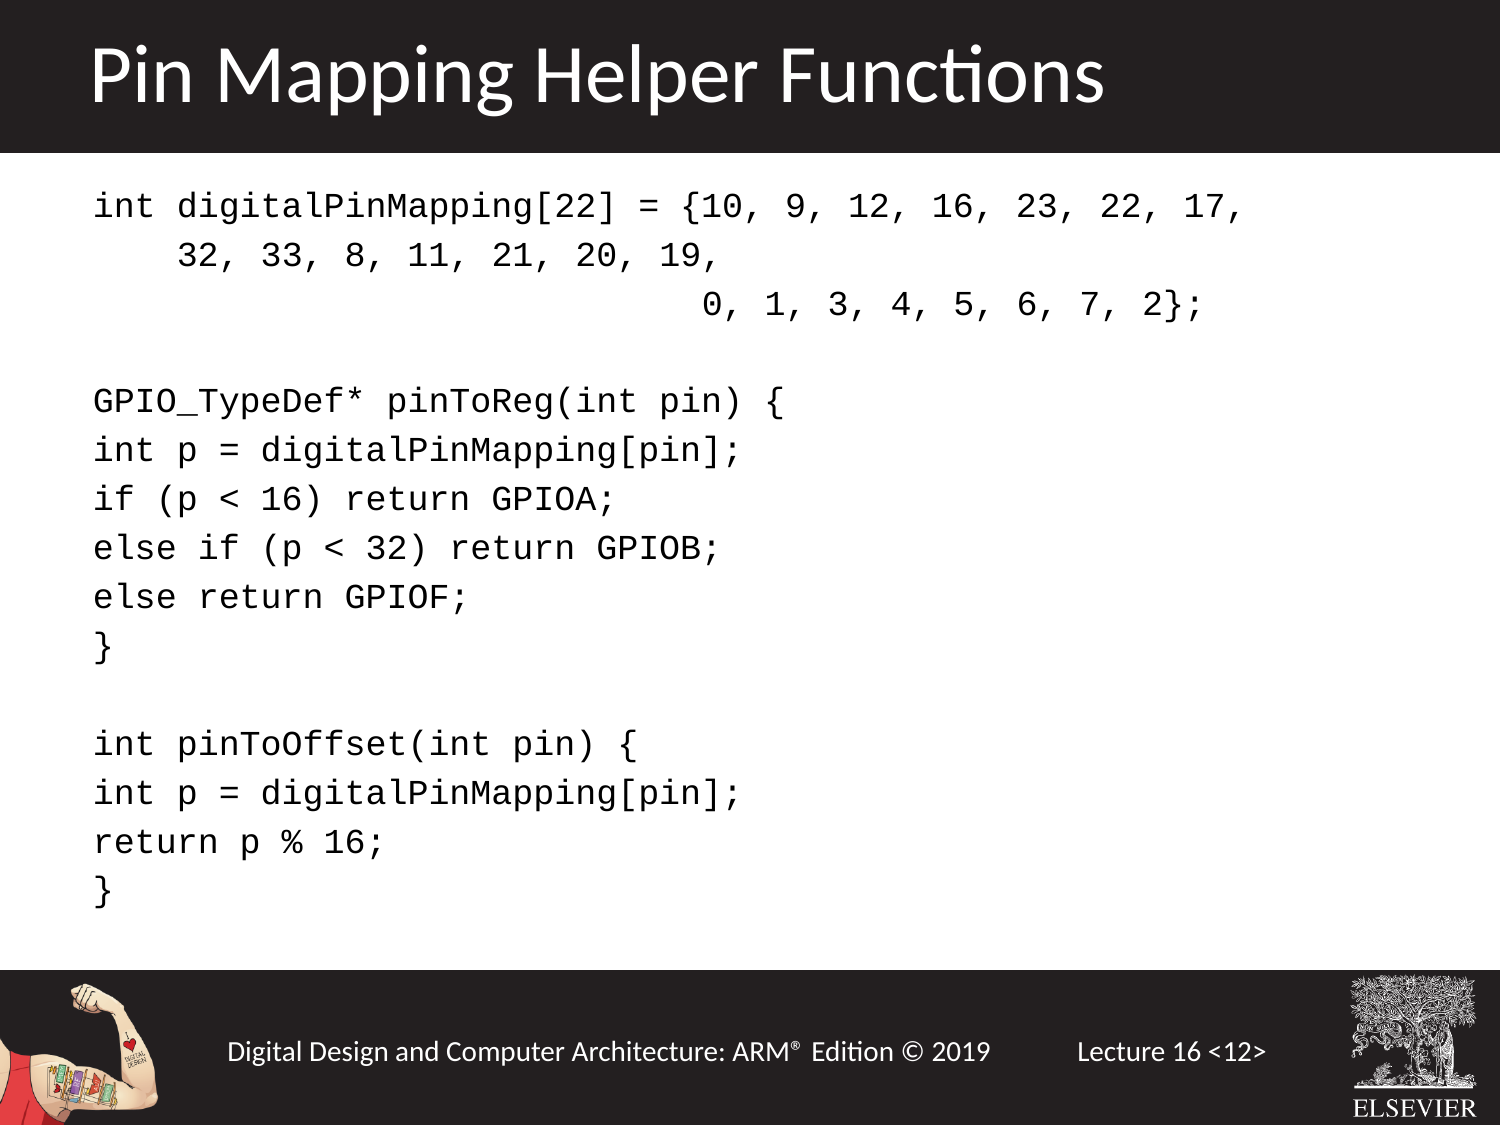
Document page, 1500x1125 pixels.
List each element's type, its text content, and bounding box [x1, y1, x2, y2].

picture [0, 979, 163, 1125]
text_box int digitalPinMapping[22] = {10, 9, 12, 16, 23, 22, 17, 32, 33, 8, 11, 21, 20, 19, 0, 1, 3, 4, 5, 6, 7, 2}; GPIO_TypeDef* pinToReg(int pin) { int p = digitalPinMapping[pin]; if (p < 16) return GPIOA; else if (p < 32) return GPIOB; else return GPIOF; } int pinToOffset(int pin) { int p = digitalPinMapping[pin]; return p % 16; } [69, 174, 1470, 918]
picture [1350, 974, 1477, 1117]
text_box Pin Mapping Helper Functions [74, 11, 1470, 126]
